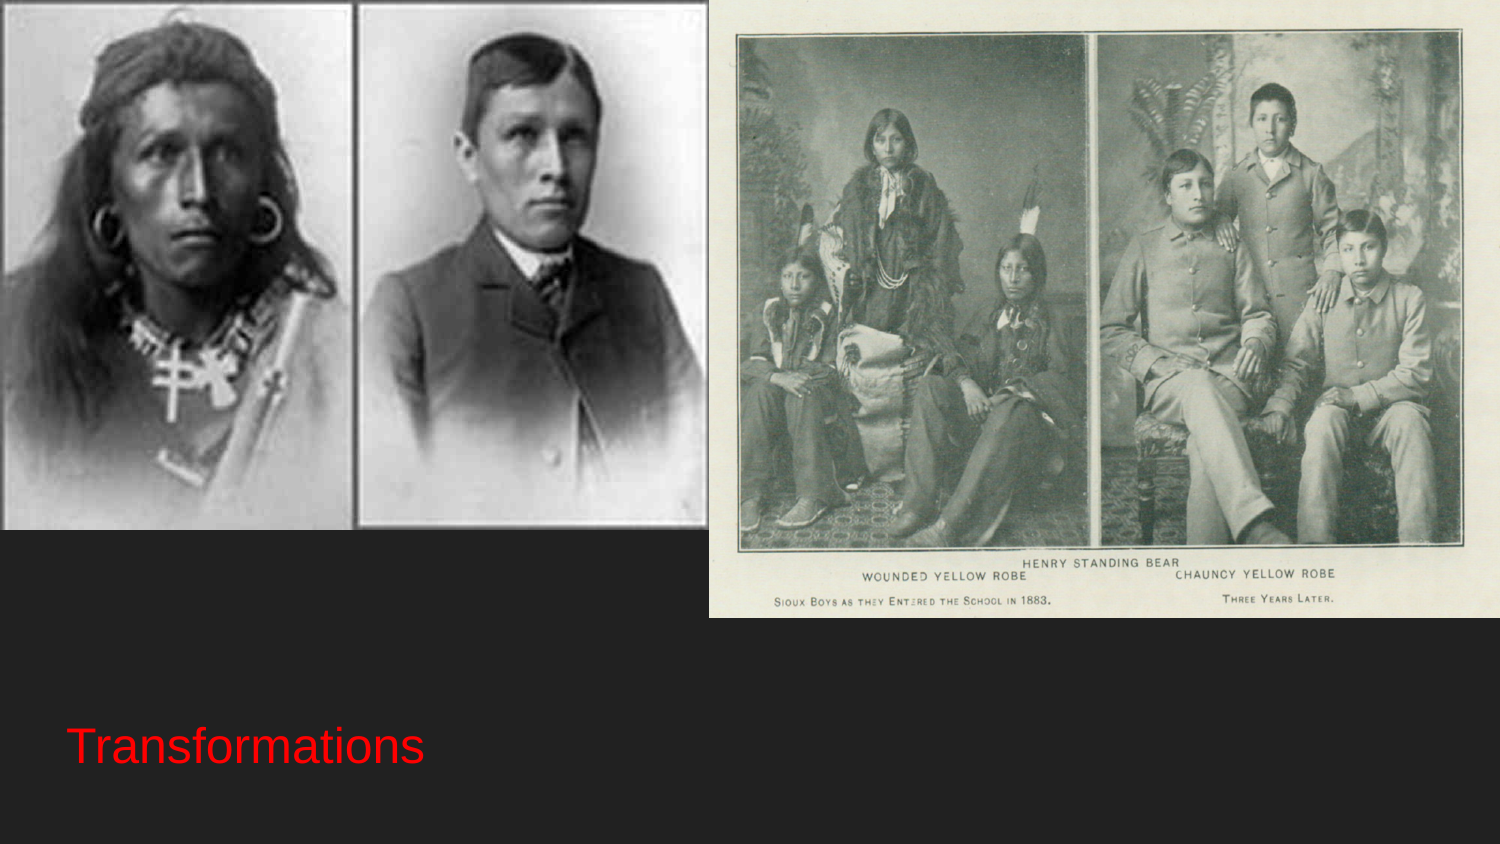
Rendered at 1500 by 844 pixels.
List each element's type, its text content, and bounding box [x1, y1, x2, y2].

picture [0, 0, 1500, 618]
list Transformations [51, 694, 1036, 794]
